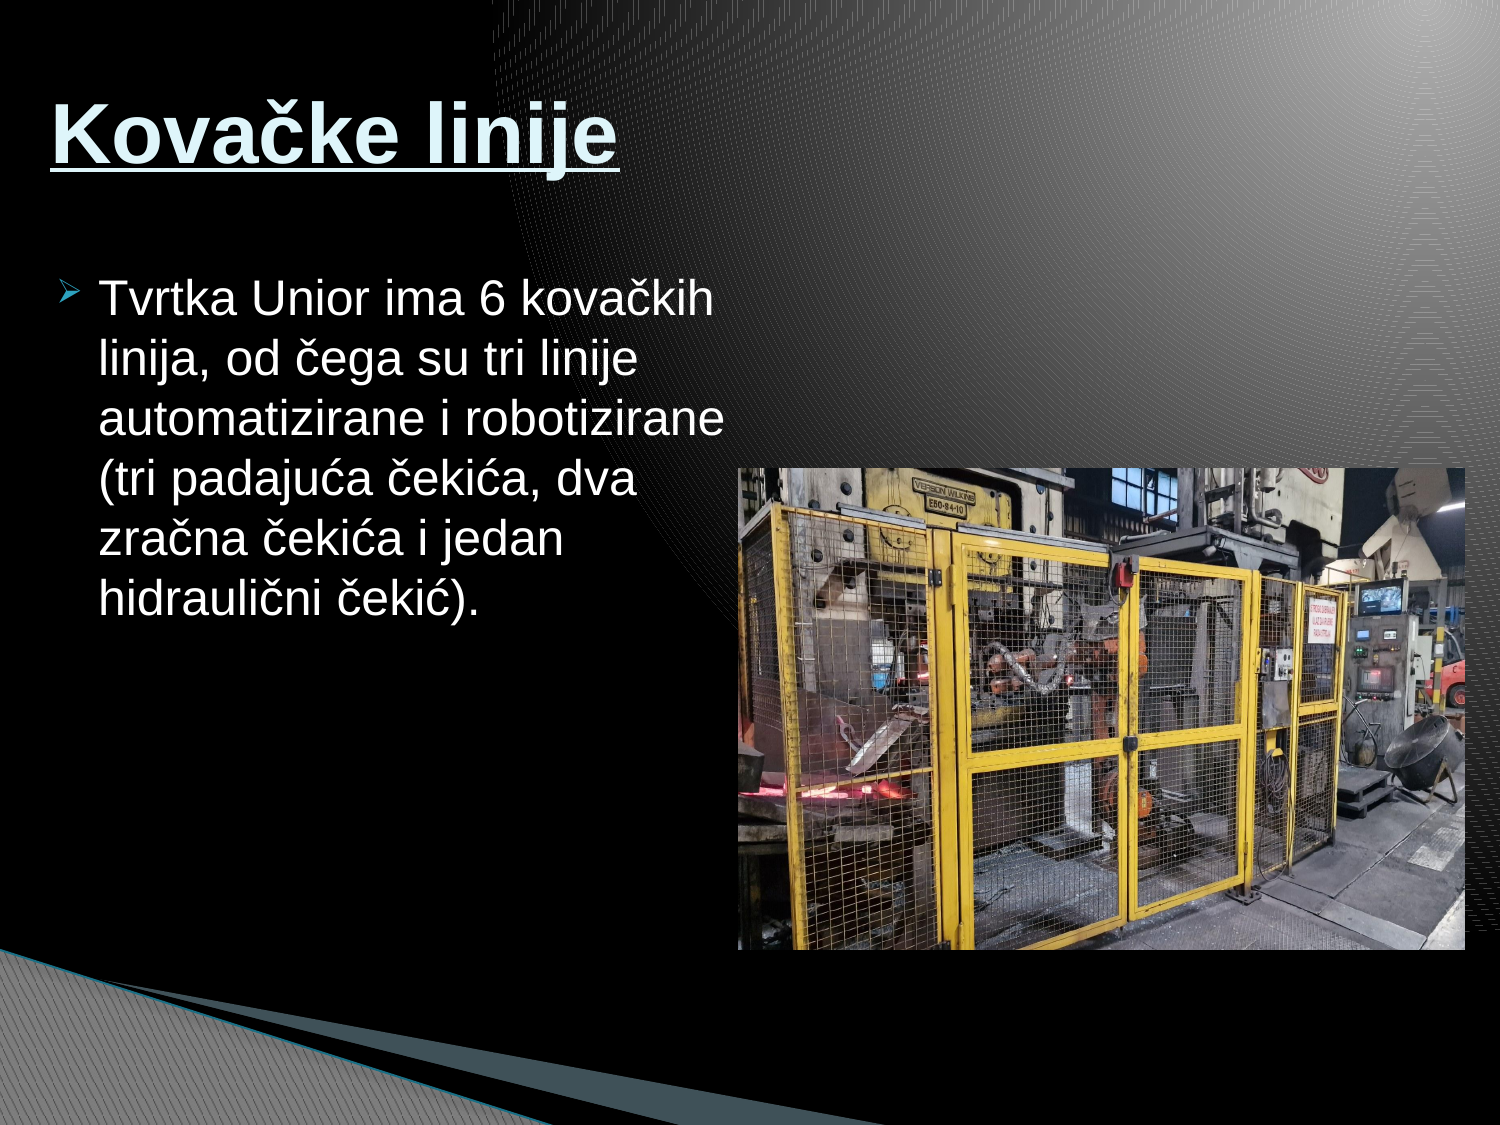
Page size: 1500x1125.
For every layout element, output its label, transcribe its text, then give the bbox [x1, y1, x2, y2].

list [738, 468, 1466, 950]
picture [0, 952, 543, 1125]
list Tvrtka Unior ima 6 kovačkih linija, od čega su tri linije automatizirane i robotizirane (tri padajuća čekića, dva zračna čekića i jedan hidraulični čekić). [23, 257, 750, 1067]
title Kovačke linije [35, 35, 1386, 223]
